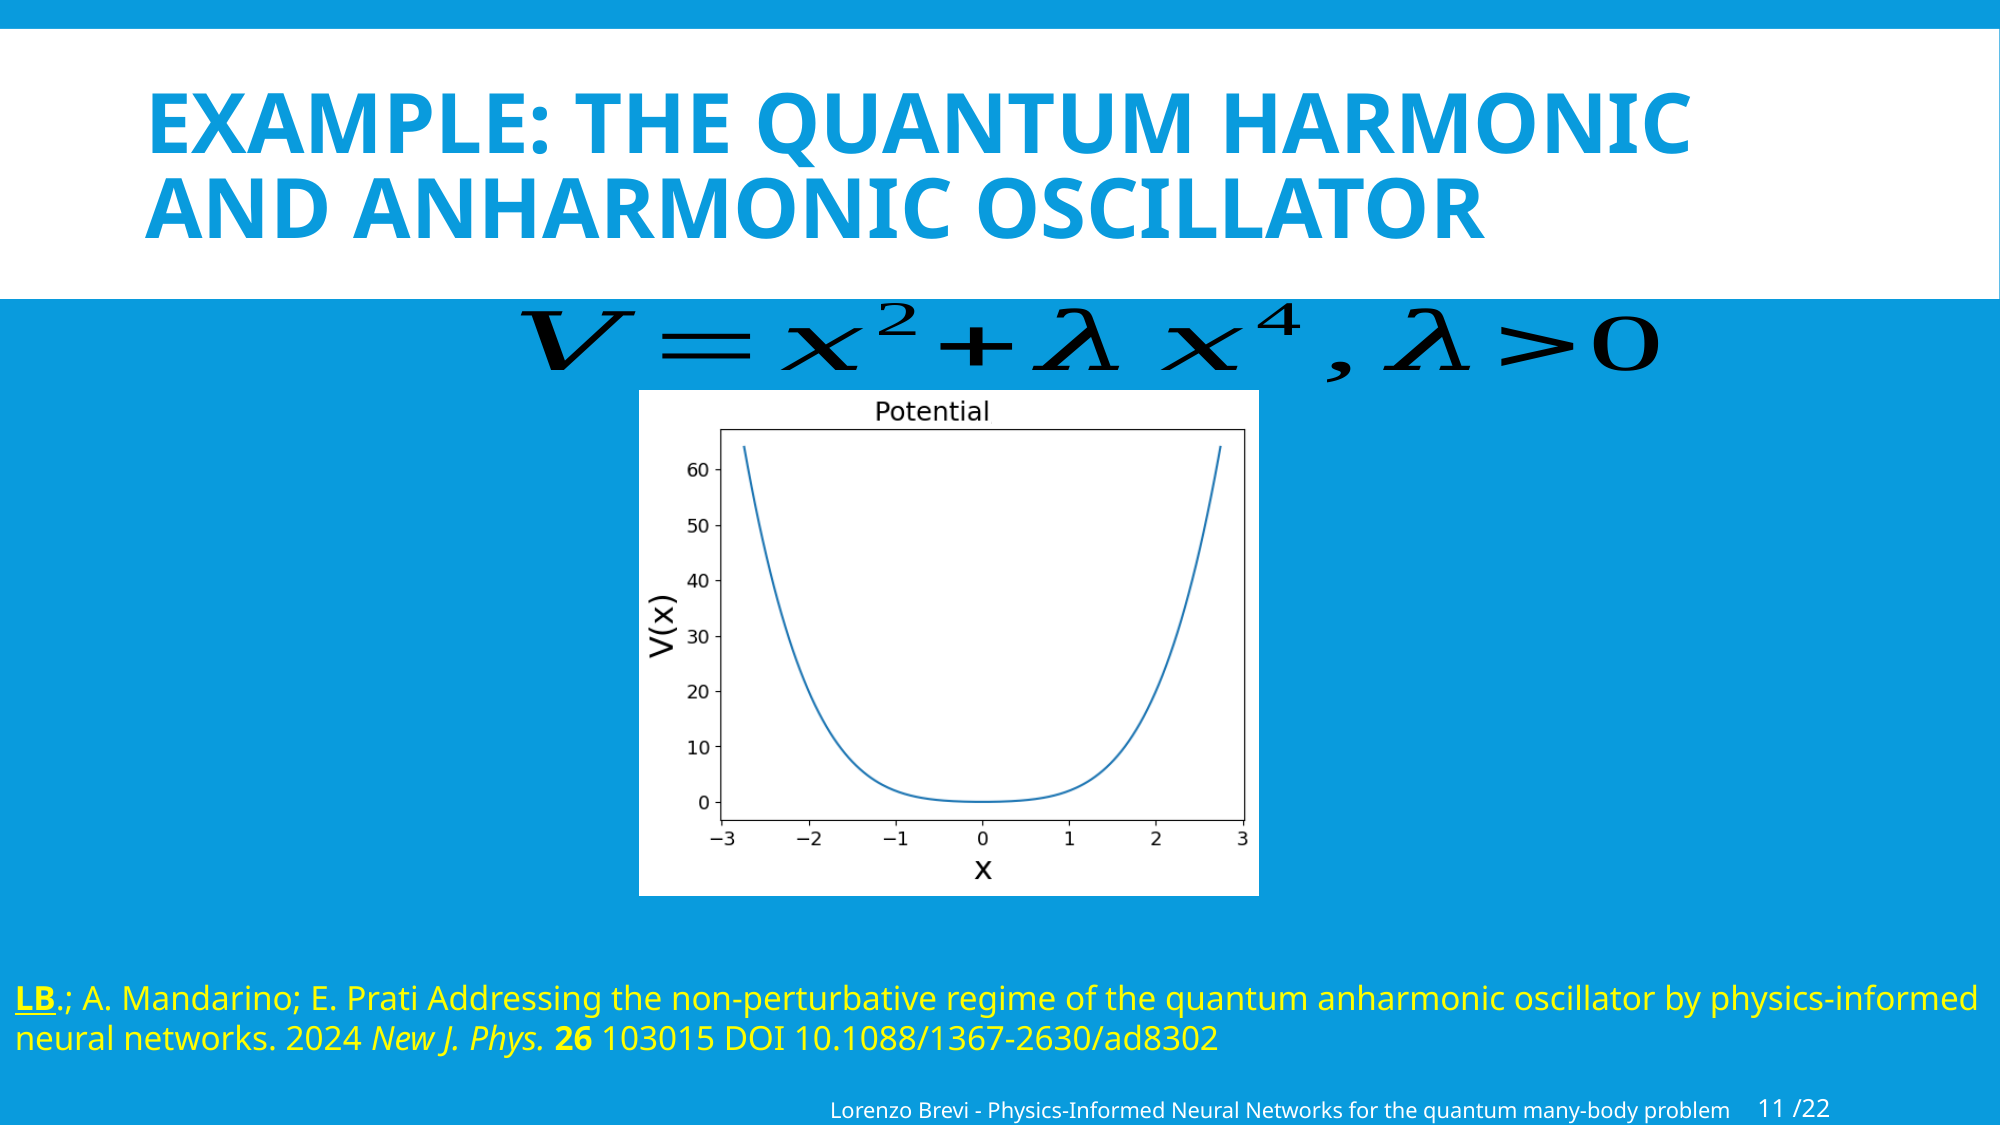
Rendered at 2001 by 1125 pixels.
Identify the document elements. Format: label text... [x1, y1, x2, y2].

slide_number 11 /22 [1749, 1079, 1906, 1125]
footer Lorenzo Brevi - Physics-Informed Neural Networks for the quantum many-body problem [515, 1079, 1747, 1125]
picture [640, 391, 1258, 895]
text_box LB.; A. Mandarino; E. Prati Addressing the non-perturbative regime of the quantum anharmonic oscillator by physics-informed neural networks. 2024 New J. Phys. 26 103015 DOI 10.1088/1367-2630/ad8302 [0, 969, 2000, 1064]
title Example: the quantum harmonic and anharmonic oscillator [130, 46, 1908, 295]
